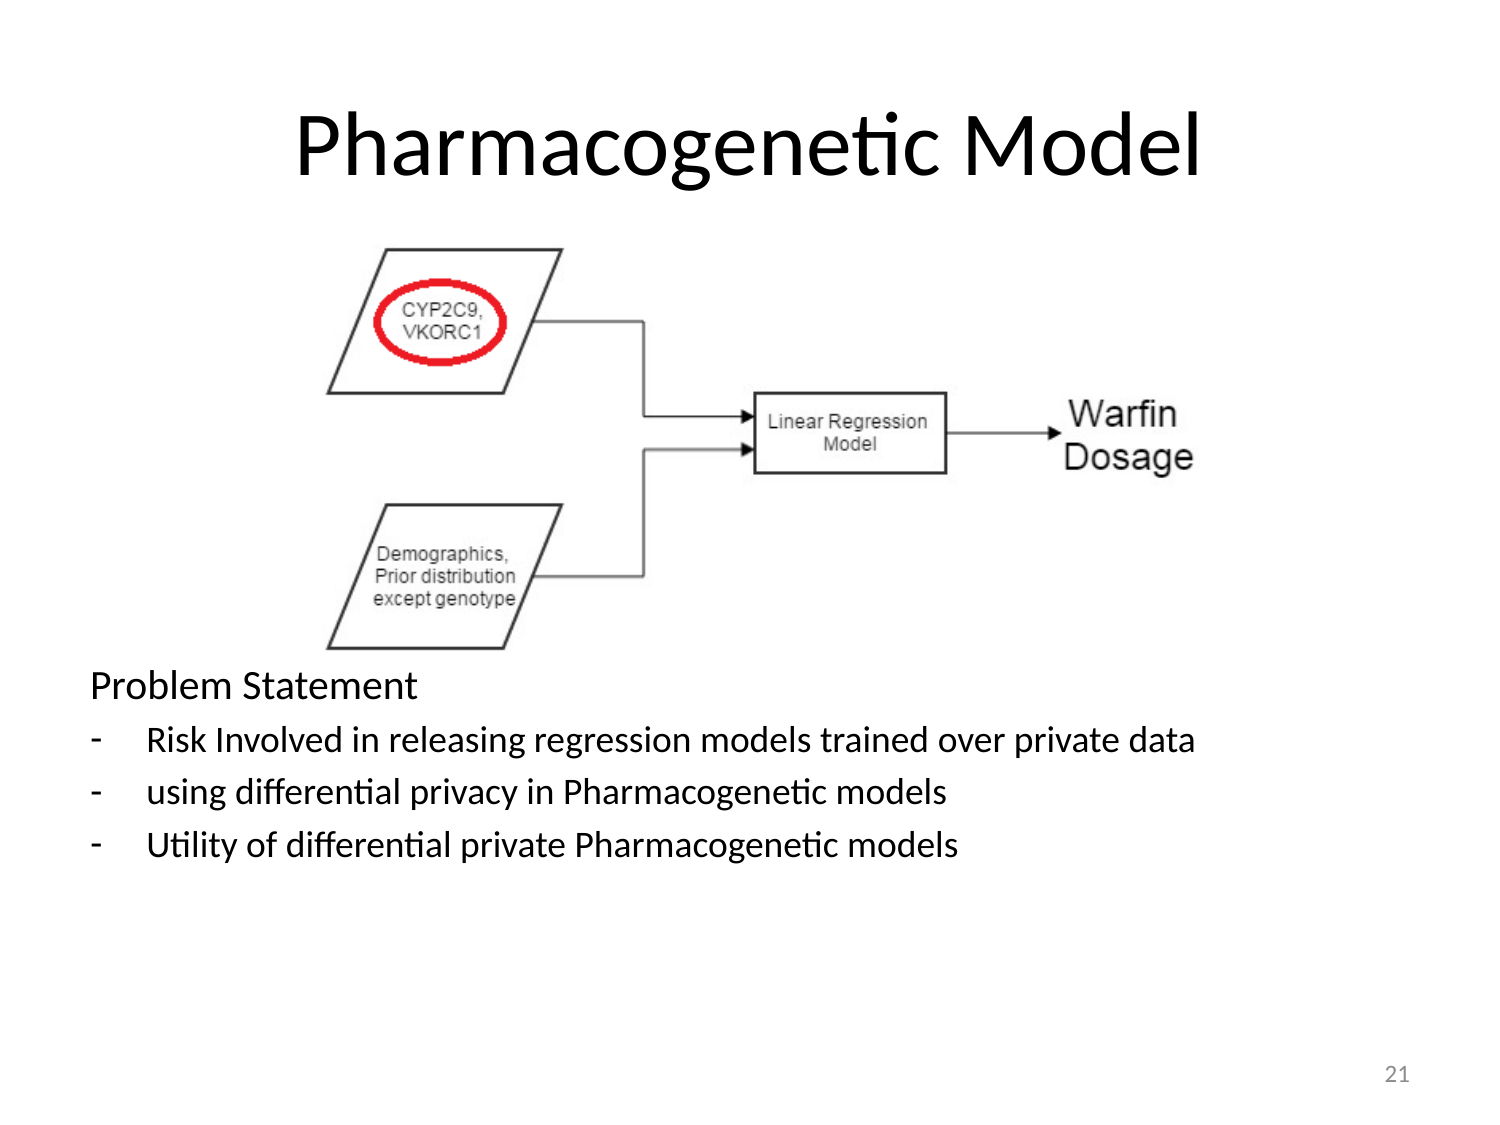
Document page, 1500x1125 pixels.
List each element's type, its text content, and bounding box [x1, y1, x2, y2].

picture [274, 199, 1307, 663]
slide_number 21 [1074, 1042, 1425, 1103]
title Pharmacogenetic Model [75, 45, 1425, 233]
list Problem Statement Risk Involved in releasing regression models trained over private data using differential privacy in Pharmacogenetic models Utility of differential private Pharmacogenetic models [75, 650, 1425, 1043]
